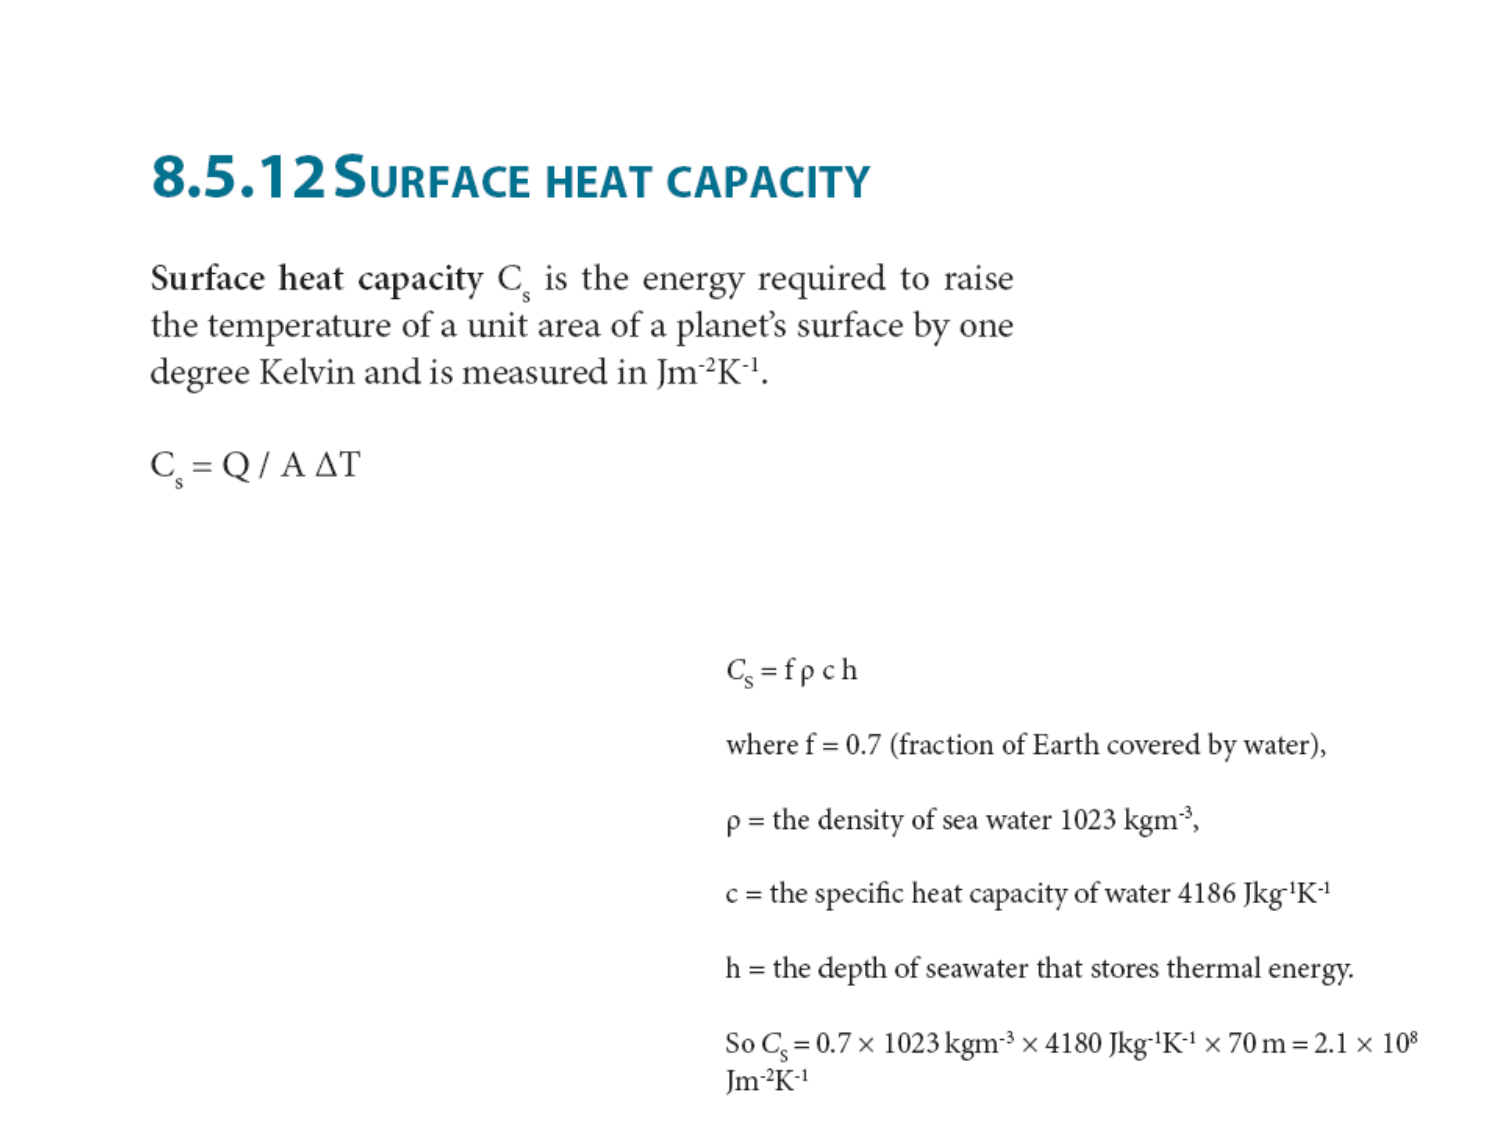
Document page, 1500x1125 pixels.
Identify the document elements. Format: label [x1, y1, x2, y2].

picture [112, 99, 1078, 530]
picture [674, 627, 1500, 1125]
